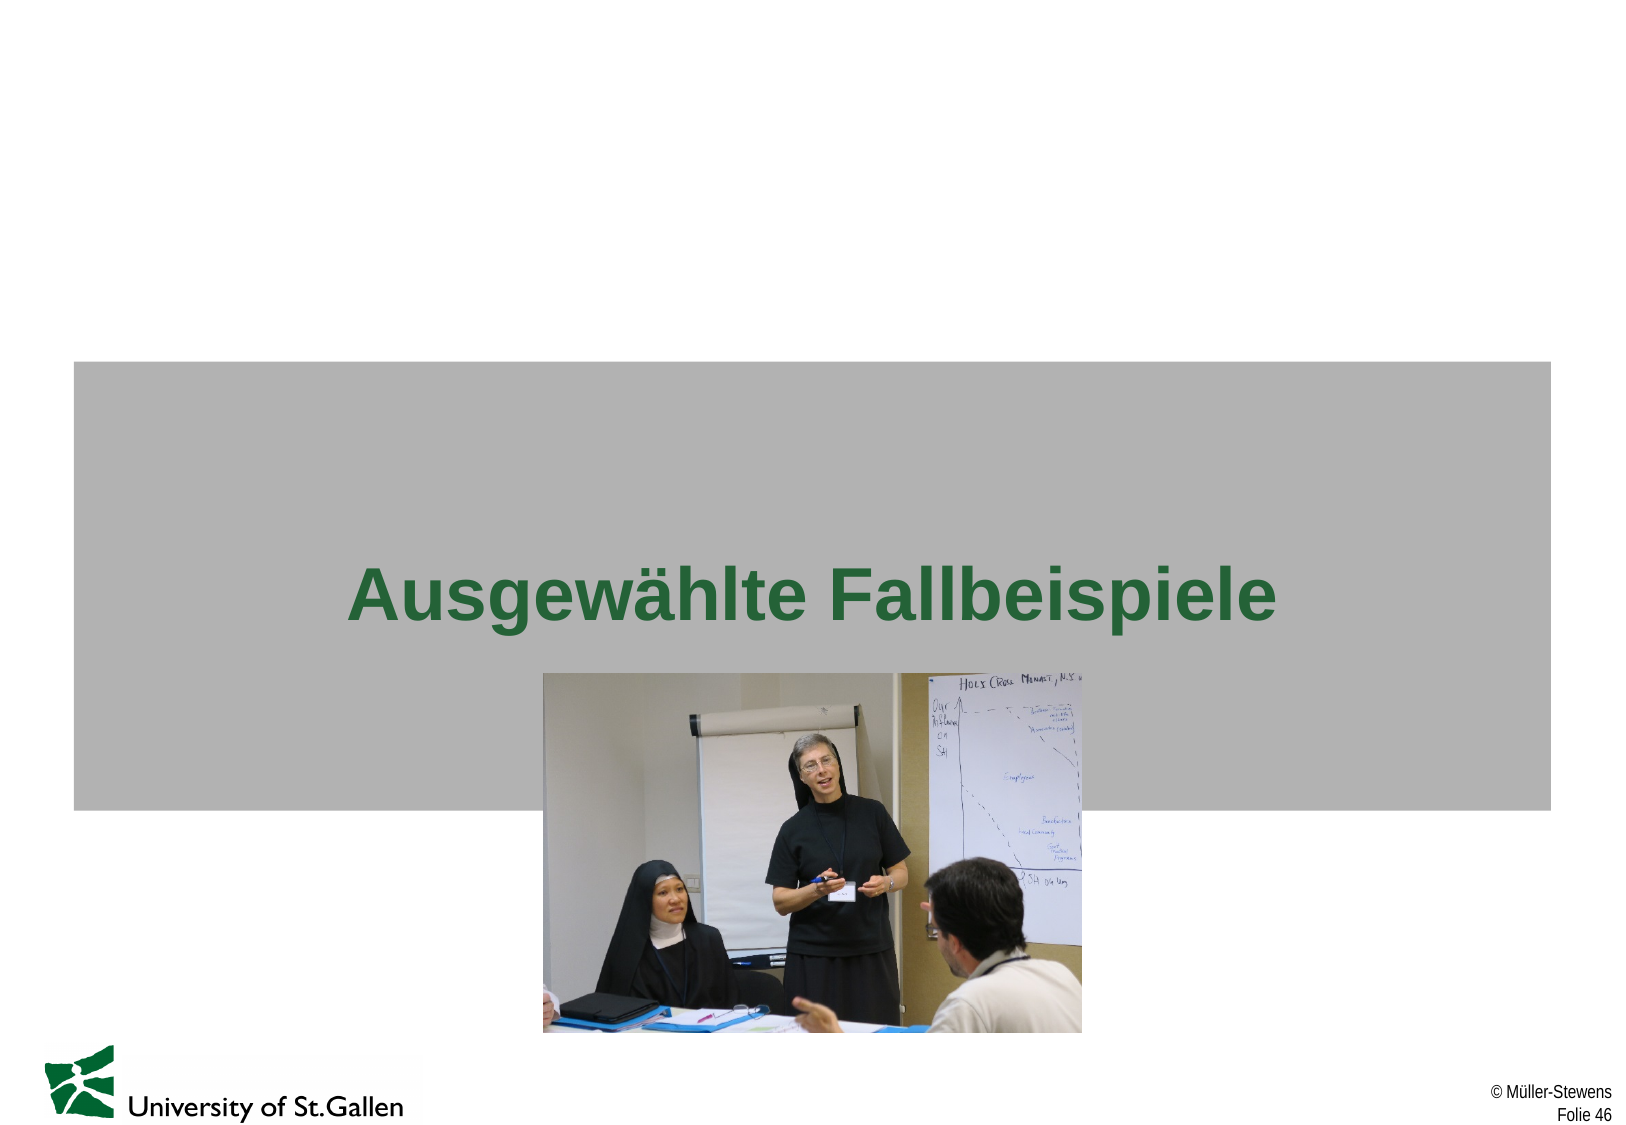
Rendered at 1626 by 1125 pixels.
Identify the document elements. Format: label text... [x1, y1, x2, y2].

picture [543, 673, 1082, 1033]
picture [122, 1055, 423, 1125]
picture [44, 1042, 114, 1118]
text_box Ausgewählte Fallbeispiele [73, 361, 1551, 811]
